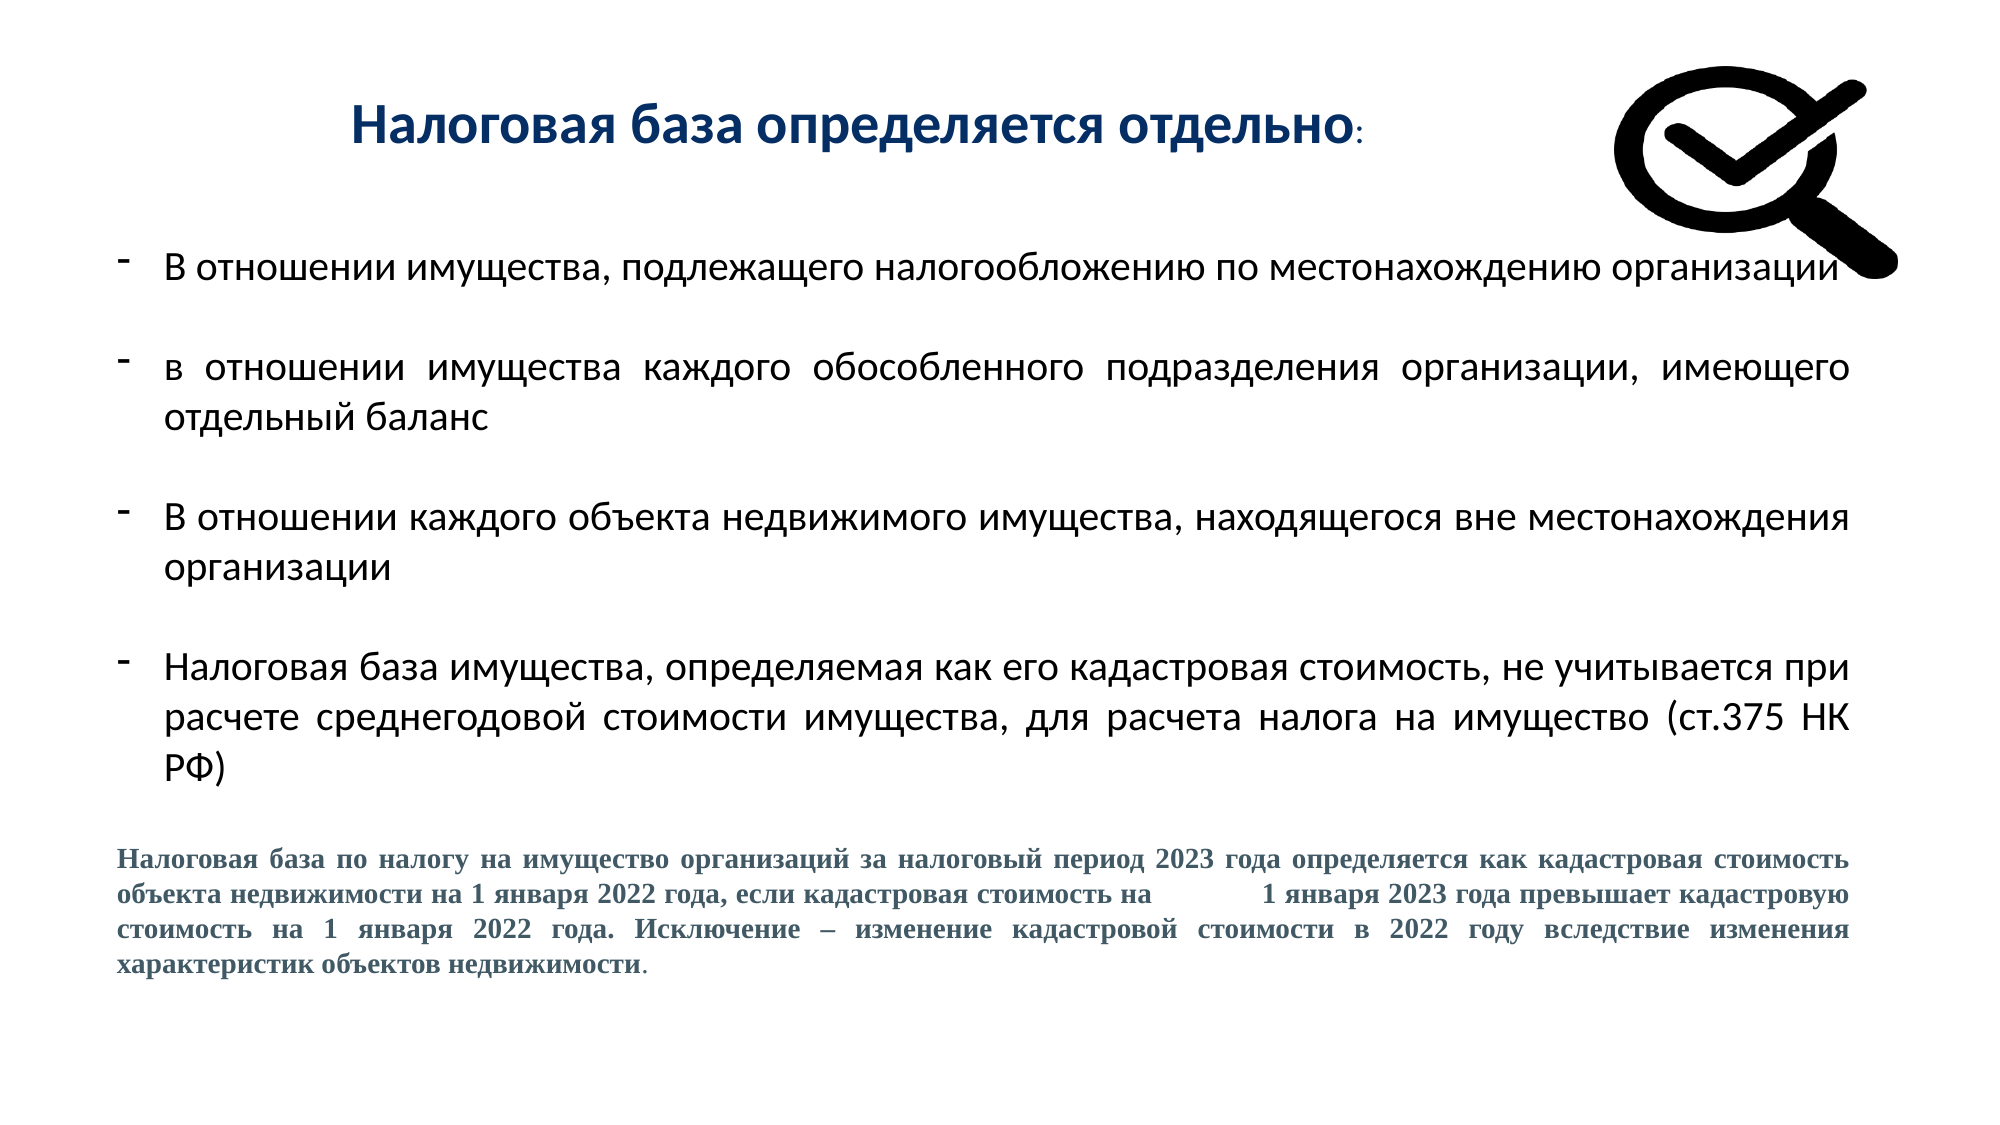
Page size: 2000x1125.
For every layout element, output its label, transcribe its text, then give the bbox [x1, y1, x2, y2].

text_box В отношении имущества, подлежащего налогообложению по местонахождению организации в отношении имущества каждого обособленного подразделения организации, имеющего отдельный баланс В отношении каждого объекта недвижимого имущества, находящегося вне местонахождения организации Налоговая база имущества, определяемая как его кадастровая стоимость, не учитывается при расчете среднегодовой стоимости имущества, для расчета налога на имущество (ст.375 НК РФ) Налоговая база по налогу на имущество организаций за налоговый период 2023 года определяется как кадастровая стоимость объекта недвижимости на 1 января 2022 года, если кадастровая стоимость на 1 января 2023 года превышает кадастровую стоимость на 1 января 2022 года. Исключение – изменение кадастровой стоимости в 2022 году вследствие изменения характеристик объектов недвижимости. [102, 231, 1866, 987]
text_box Налоговая база определяется отдельно: [149, 78, 1567, 163]
picture [1613, 66, 1898, 280]
